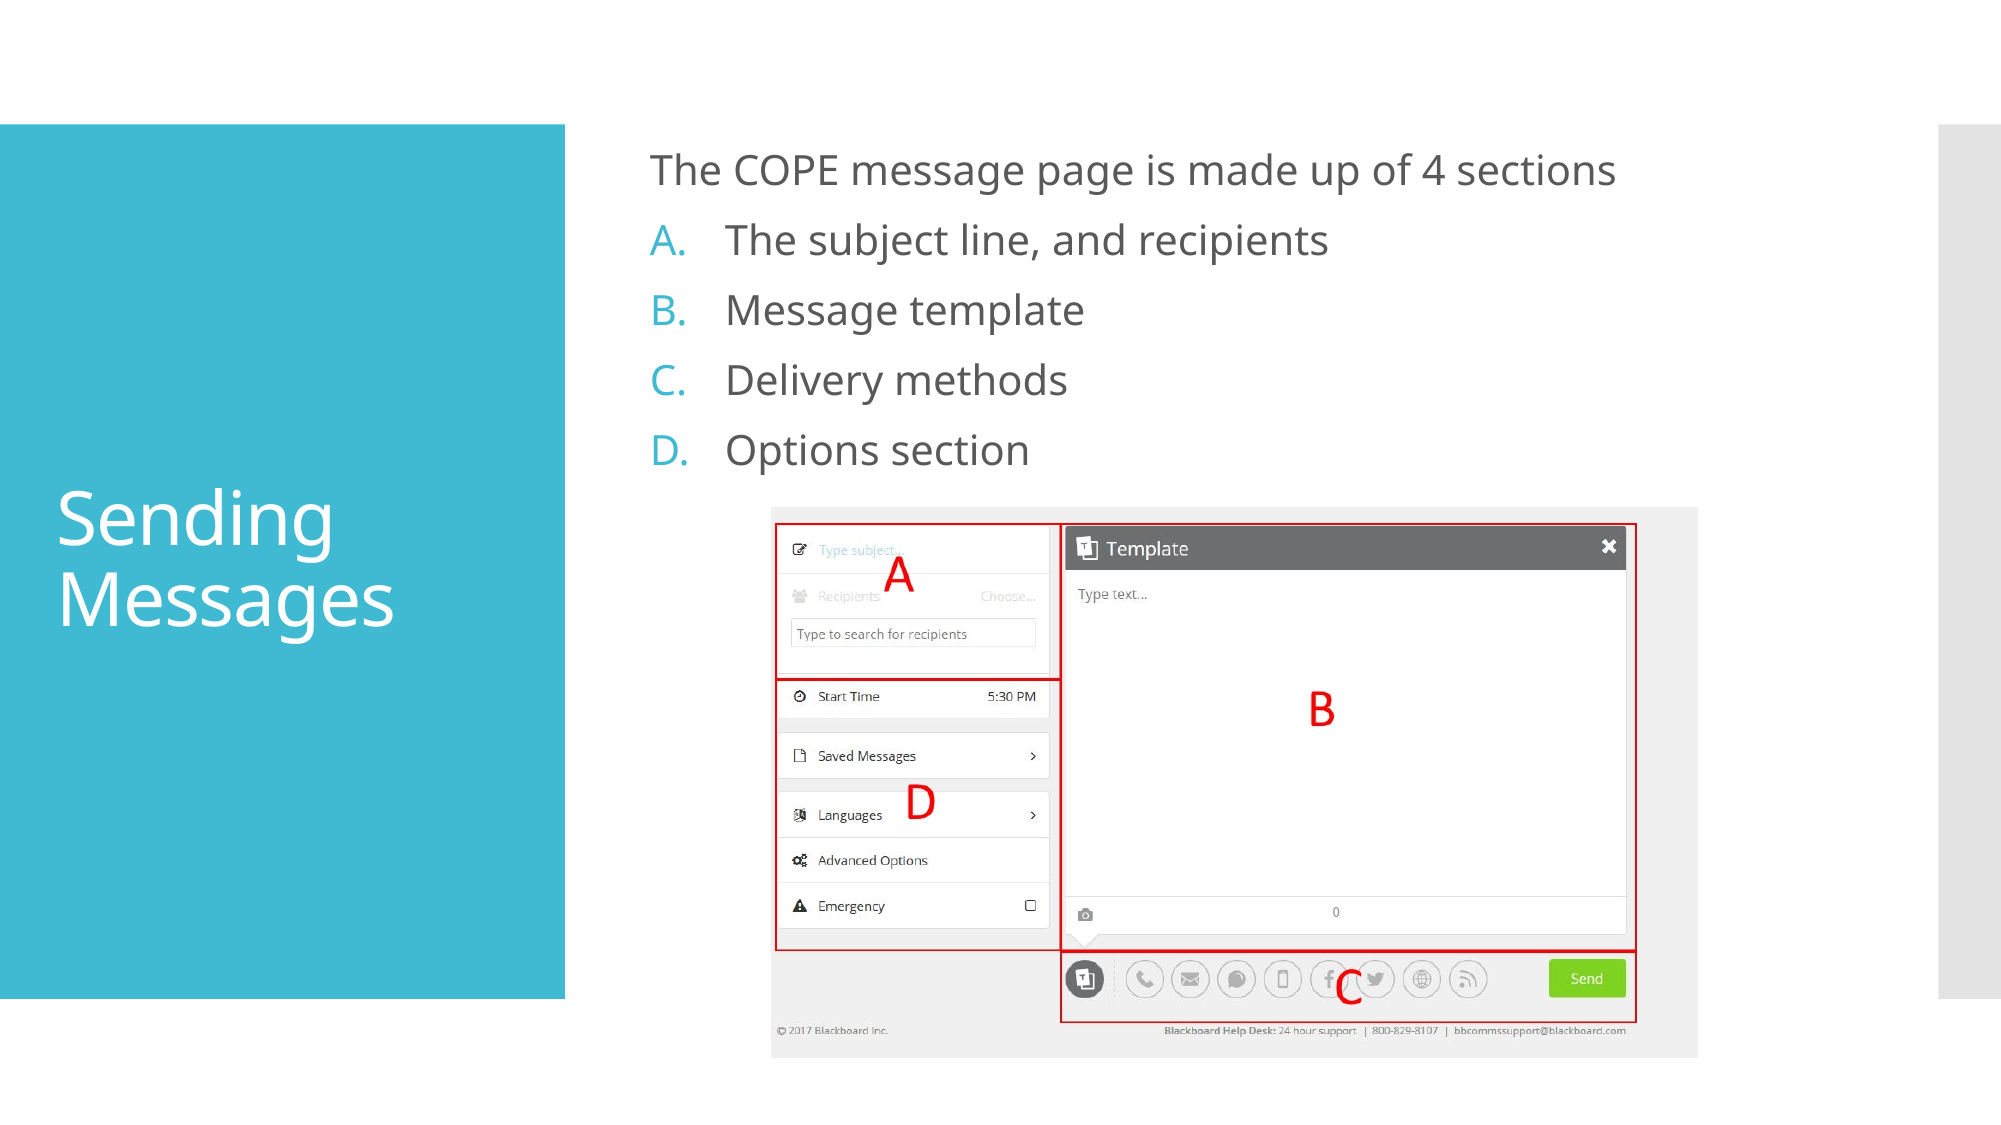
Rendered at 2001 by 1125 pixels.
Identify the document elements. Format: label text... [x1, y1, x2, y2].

list The COPE message page is made up of 4 sections The subject line, and recipients Message template Delivery methods Options section [634, 141, 1835, 982]
picture [771, 507, 1699, 1059]
title Sending Messages [41, 184, 525, 940]
